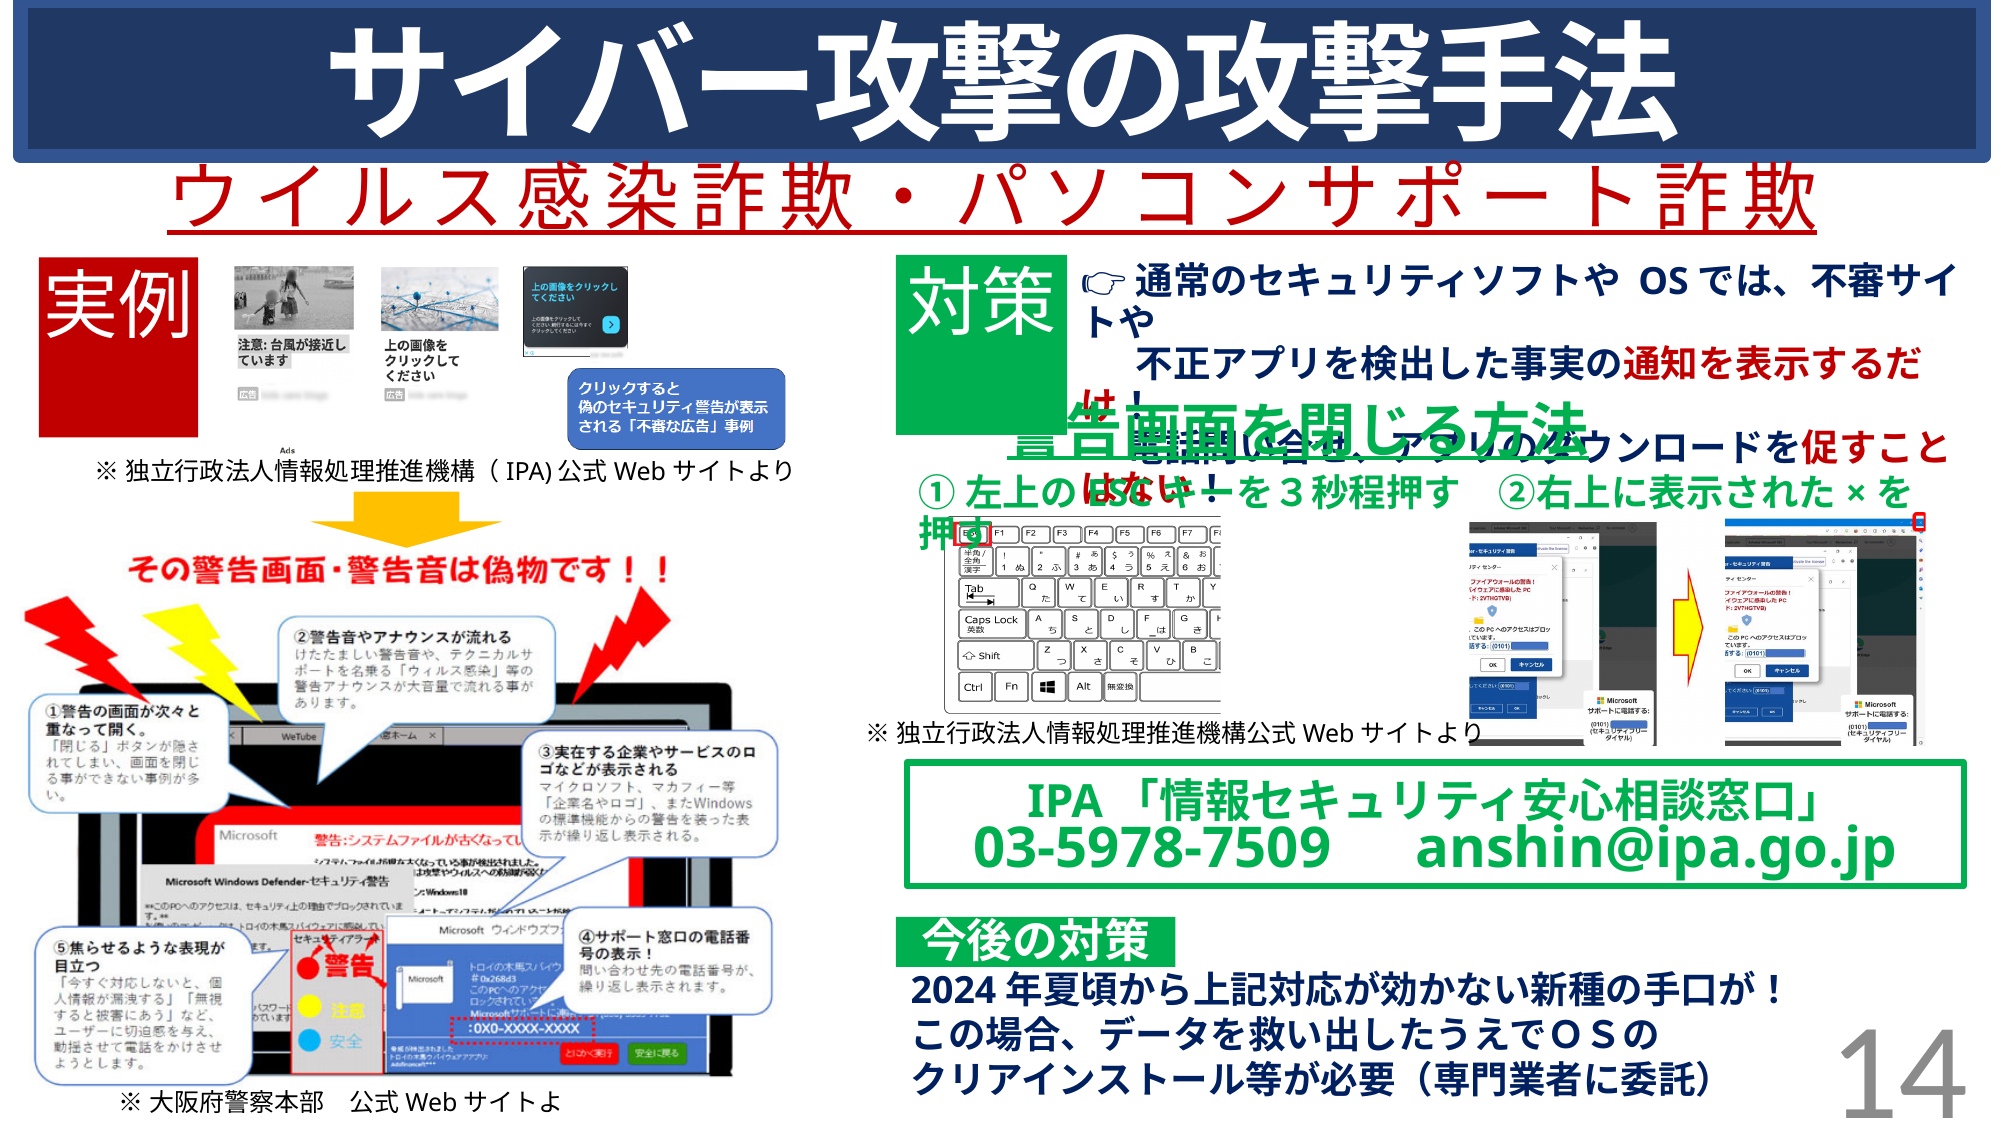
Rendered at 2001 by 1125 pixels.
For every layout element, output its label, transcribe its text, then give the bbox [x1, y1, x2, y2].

text_box 警告画面を閉じる方法 [991, 414, 1667, 464]
text_box 今後の対策 [895, 916, 1176, 958]
text_box ※独立行政法人情報処理推進機構（IPA)公式Webサイトより [38, 436, 852, 493]
text_box IPA「情報セキュリティ安心相談窓口」 03-5978-7509 anshin@ipa.go.jp [906, 762, 1964, 886]
picture [1469, 512, 1926, 746]
text_box ウイルス感染詐欺・パソコンサポート詐欺 [0, 141, 1984, 247]
text_box ※大阪府警察本部 公式Webサイトより [96, 1094, 586, 1125]
slide_number 14 [1902, 1033, 1984, 1094]
text_box ①左上のESCキーを３秒程押す ②右上に表示された×を押す [904, 464, 1956, 563]
text_box [297, 488, 516, 535]
text_box サイバー攻撃の攻撃手法 [20, 1, 1984, 141]
text_box 実例 [38, 257, 199, 436]
text_box ※独立行政法人情報処理推進機構公式Webサイトより [786, 698, 1582, 755]
picture [221, 252, 786, 456]
picture [944, 516, 1221, 727]
picture [20, 535, 786, 1094]
text_box 👉通常のセキュリティソフトや OSでは、不審サイトや 不正アプリを検出した事実の通知を表示するだけ！ 電話問い合せ、アプリのダウンロードを促すことはない！ [1066, 252, 2000, 518]
text_box 2024年夏頃から上記対応が効かない新種の手口が！ この場合、データを救い出したうえでＯＳの クリアインストール等が必要（専門業者に委託） [895, 958, 1902, 1109]
text_box 対策 [895, 254, 1066, 435]
